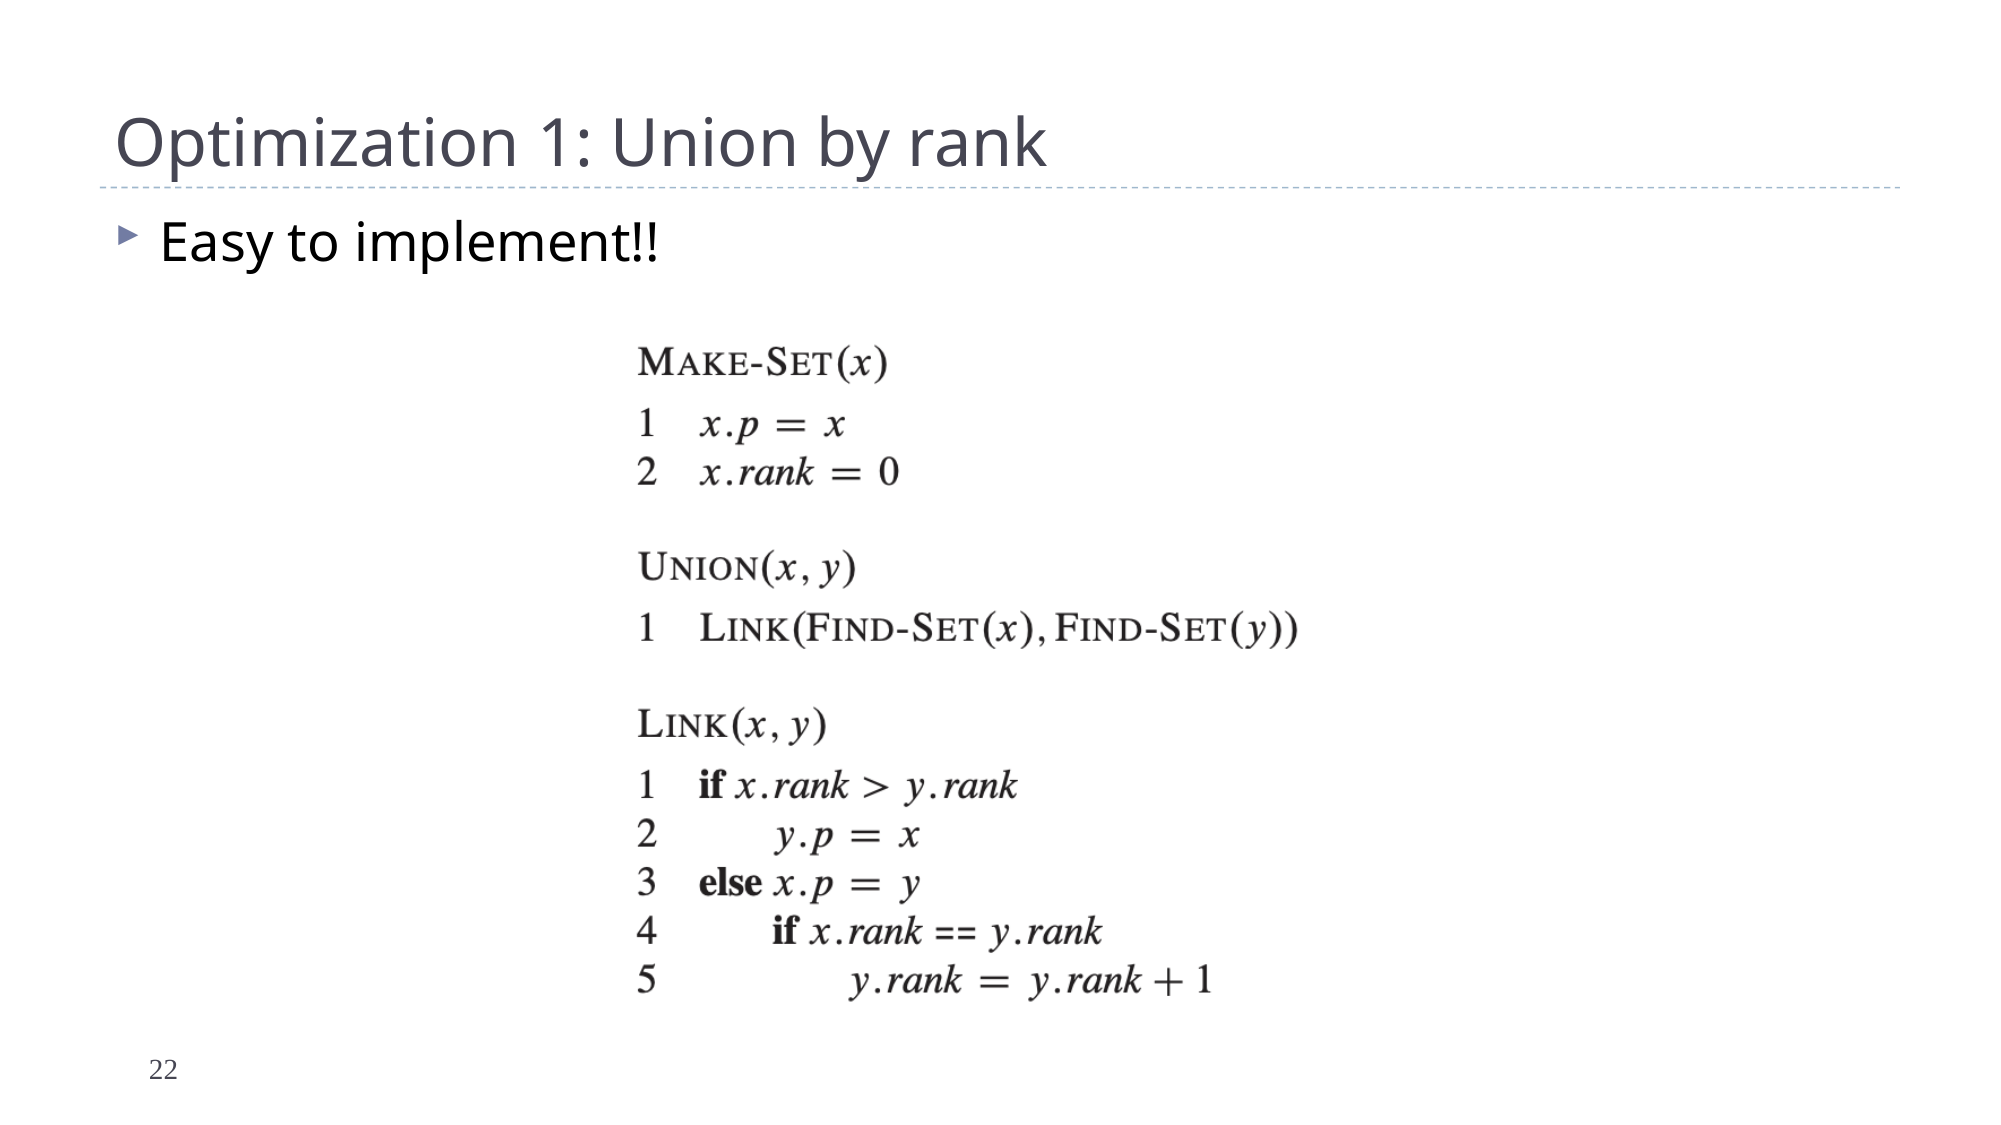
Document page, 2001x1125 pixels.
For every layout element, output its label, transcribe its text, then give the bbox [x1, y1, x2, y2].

title Optimization 1: Union by rank [99, 24, 1900, 188]
slide_number 22 [133, 1042, 568, 1103]
picture [612, 314, 1338, 1023]
list Easy to implement!! [99, 200, 1900, 1010]
